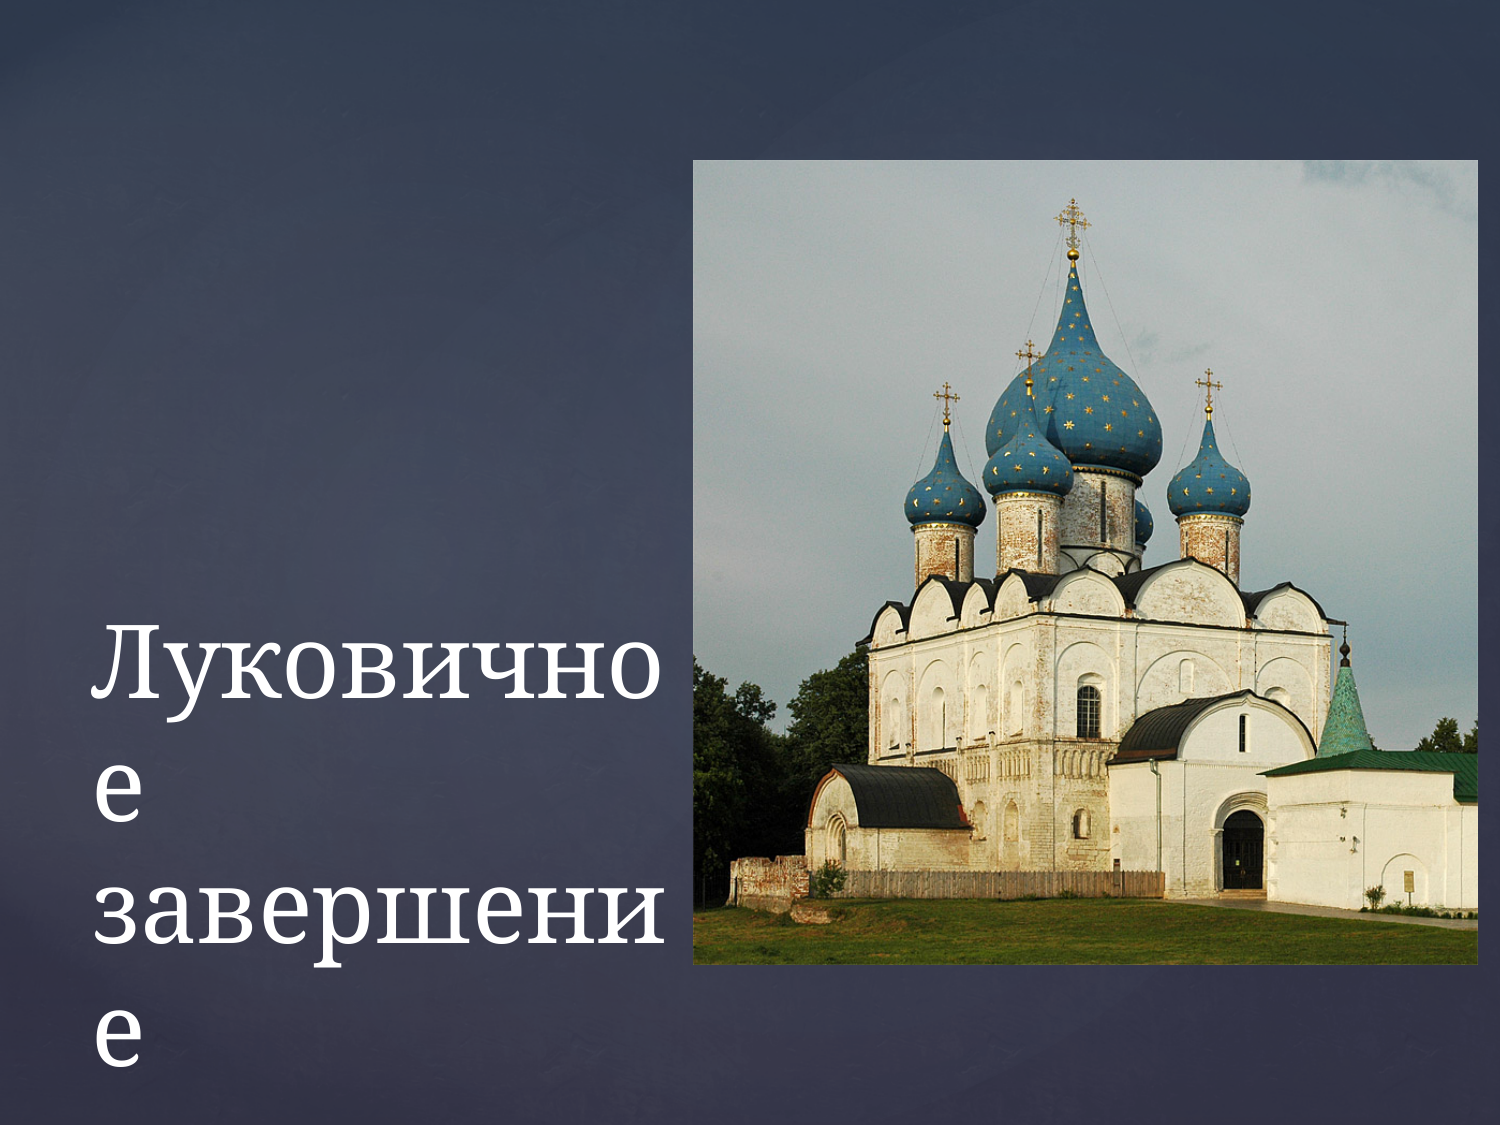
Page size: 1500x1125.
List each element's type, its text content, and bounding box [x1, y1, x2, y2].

title Луковичное завершение [76, 800, 703, 1094]
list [693, 160, 1479, 965]
